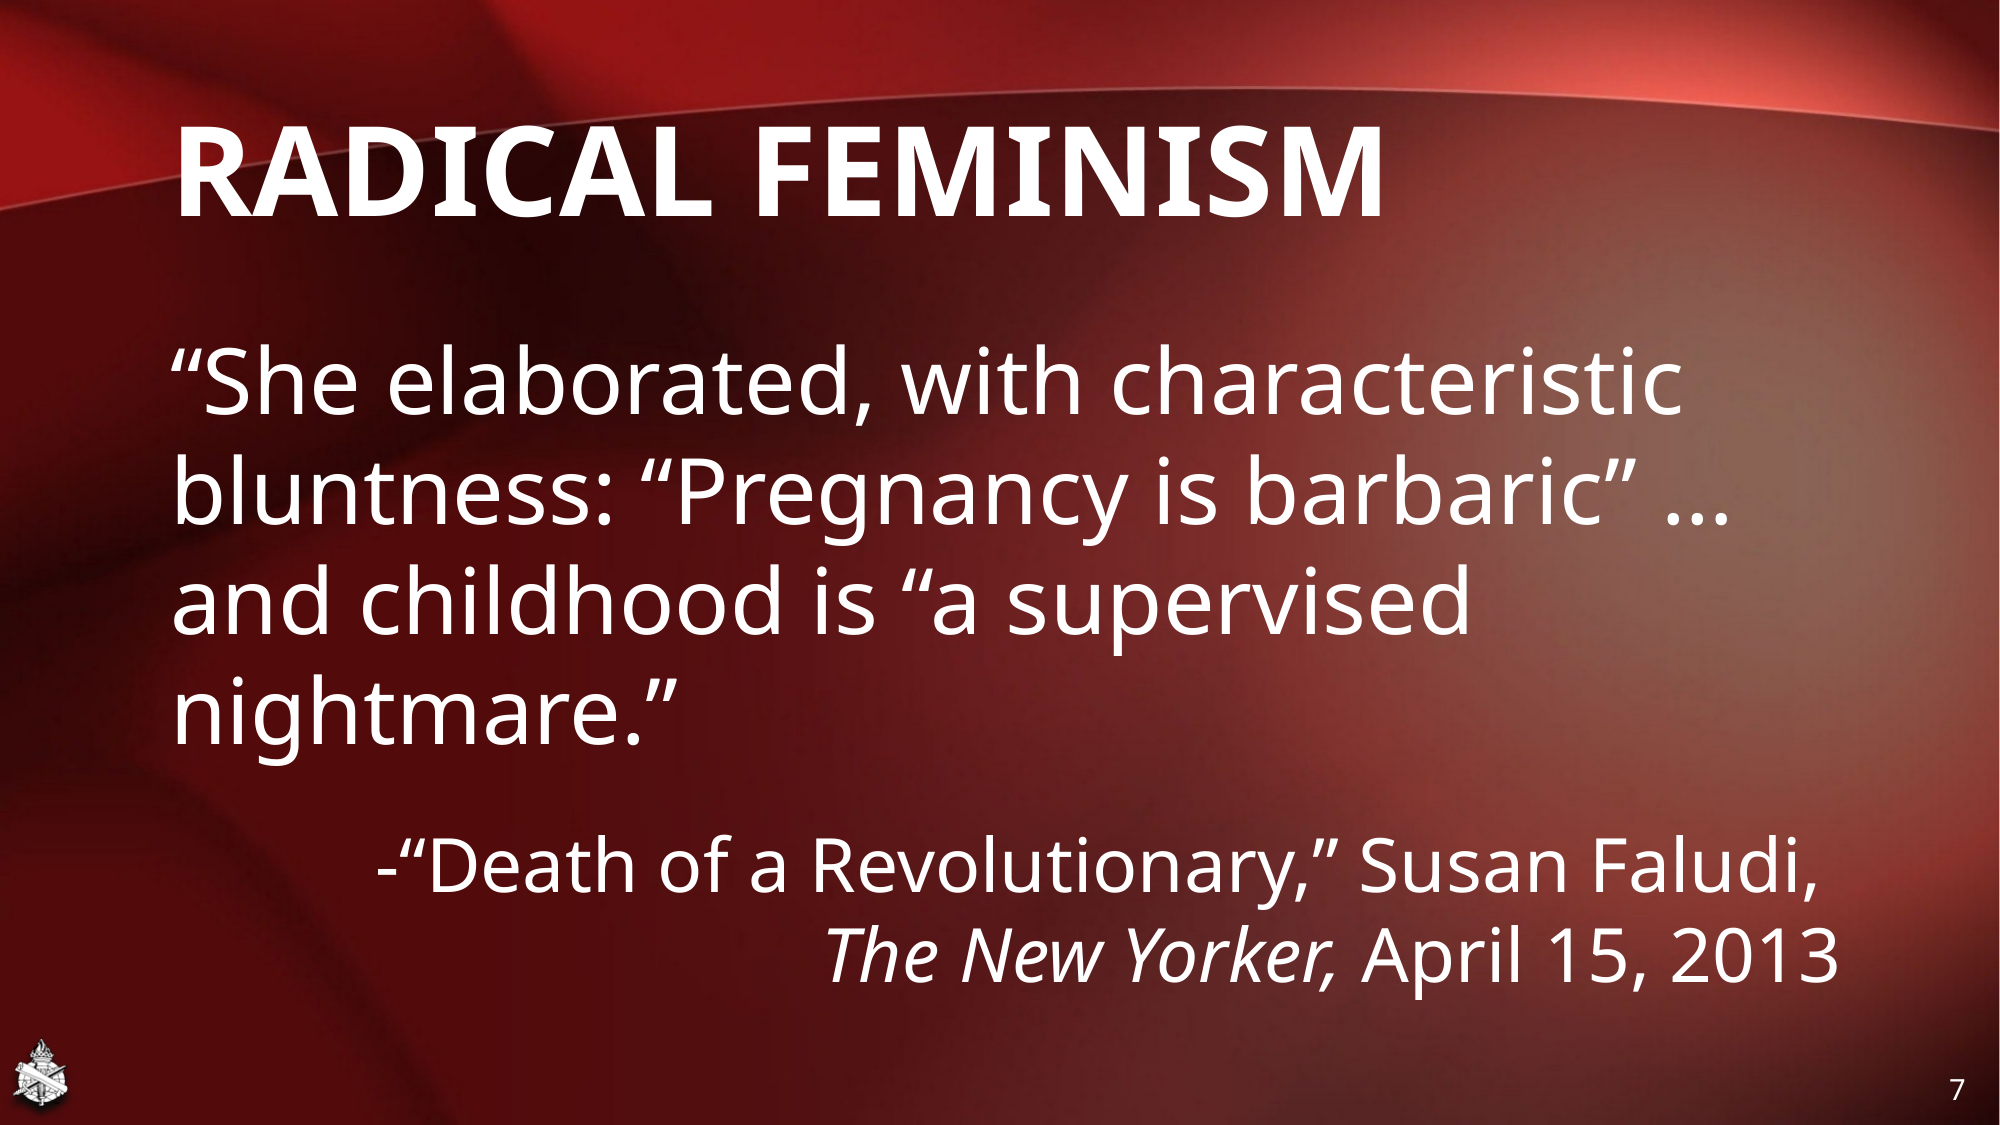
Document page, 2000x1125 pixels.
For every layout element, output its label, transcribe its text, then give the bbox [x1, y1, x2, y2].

slide_number 7 [1849, 1074, 1986, 1107]
title Radical feminism [149, 79, 1850, 250]
picture [0, 0, 2000, 1125]
list “She elaborated, with characteristic bluntness: “Pregnancy is barbaric” …and childhood is “a supervised nightmare.” -“Death of a Revolutionary,” Susan Faludi, The New Yorker, April 15, 2013 [149, 312, 1863, 1075]
